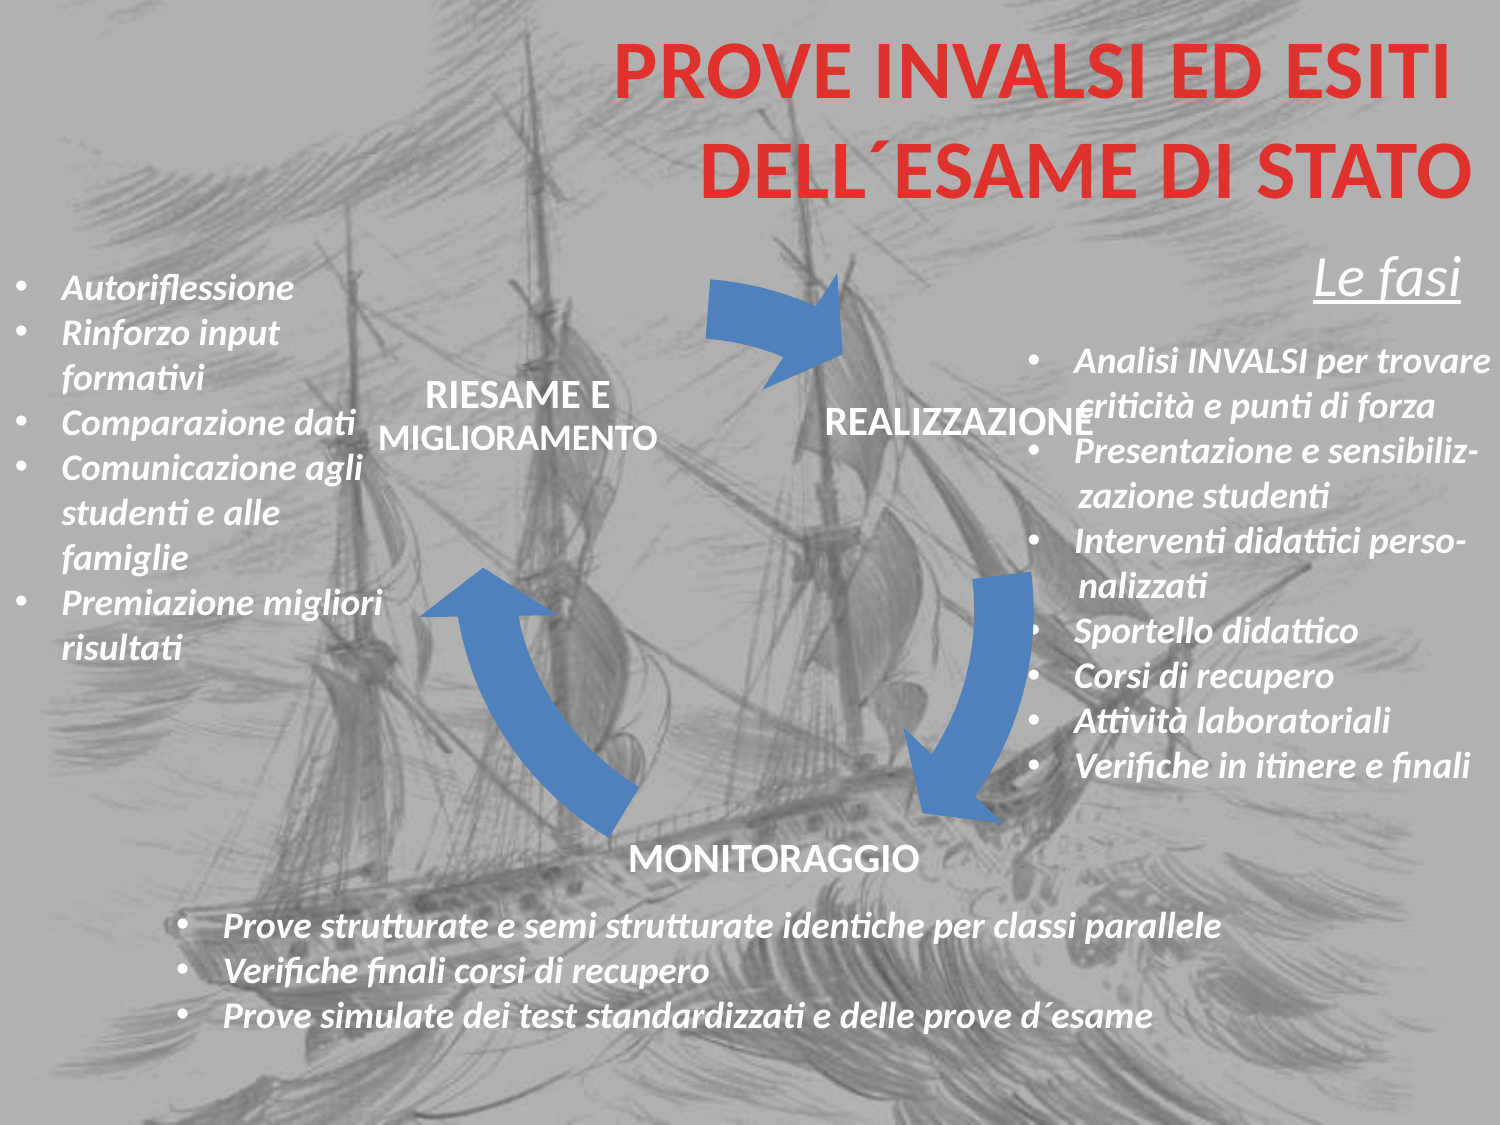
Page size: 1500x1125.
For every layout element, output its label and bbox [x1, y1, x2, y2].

picture [0, 0, 1500, 1125]
text_box [227, 203, 1321, 1012]
